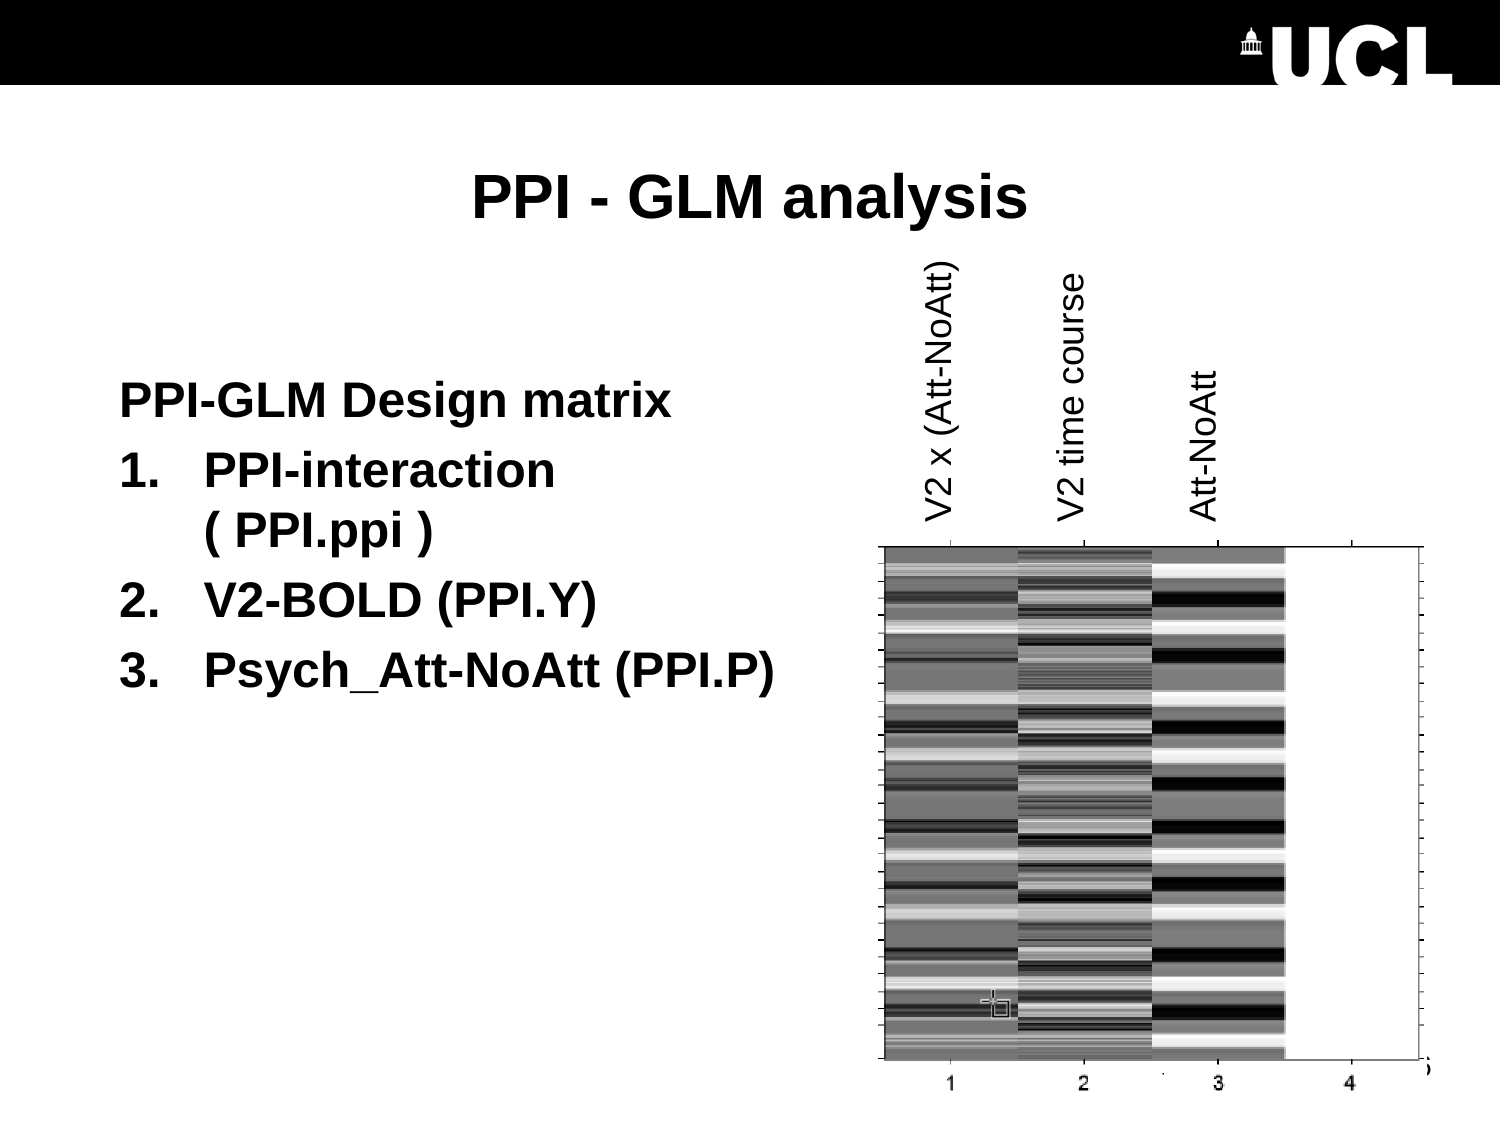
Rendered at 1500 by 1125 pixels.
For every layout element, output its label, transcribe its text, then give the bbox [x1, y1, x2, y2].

text_box V2 time course [1038, 291, 1115, 535]
text_box V2 x (Att-NoAtt) [906, 277, 982, 535]
picture [0, 0, 1500, 85]
text_box Att-NoAtt [1170, 374, 1247, 535]
title PPI - GLM analysis [54, 148, 1447, 362]
picture [849, 537, 1428, 1109]
slide_number 36 [1425, 1039, 1448, 1118]
list PPI-GLM Design matrix PPI-interaction ( PPI.ppi ) V2-BOLD (PPI.Y) Psych_Att-NoAtt (PPI.P) [29, 360, 803, 1125]
